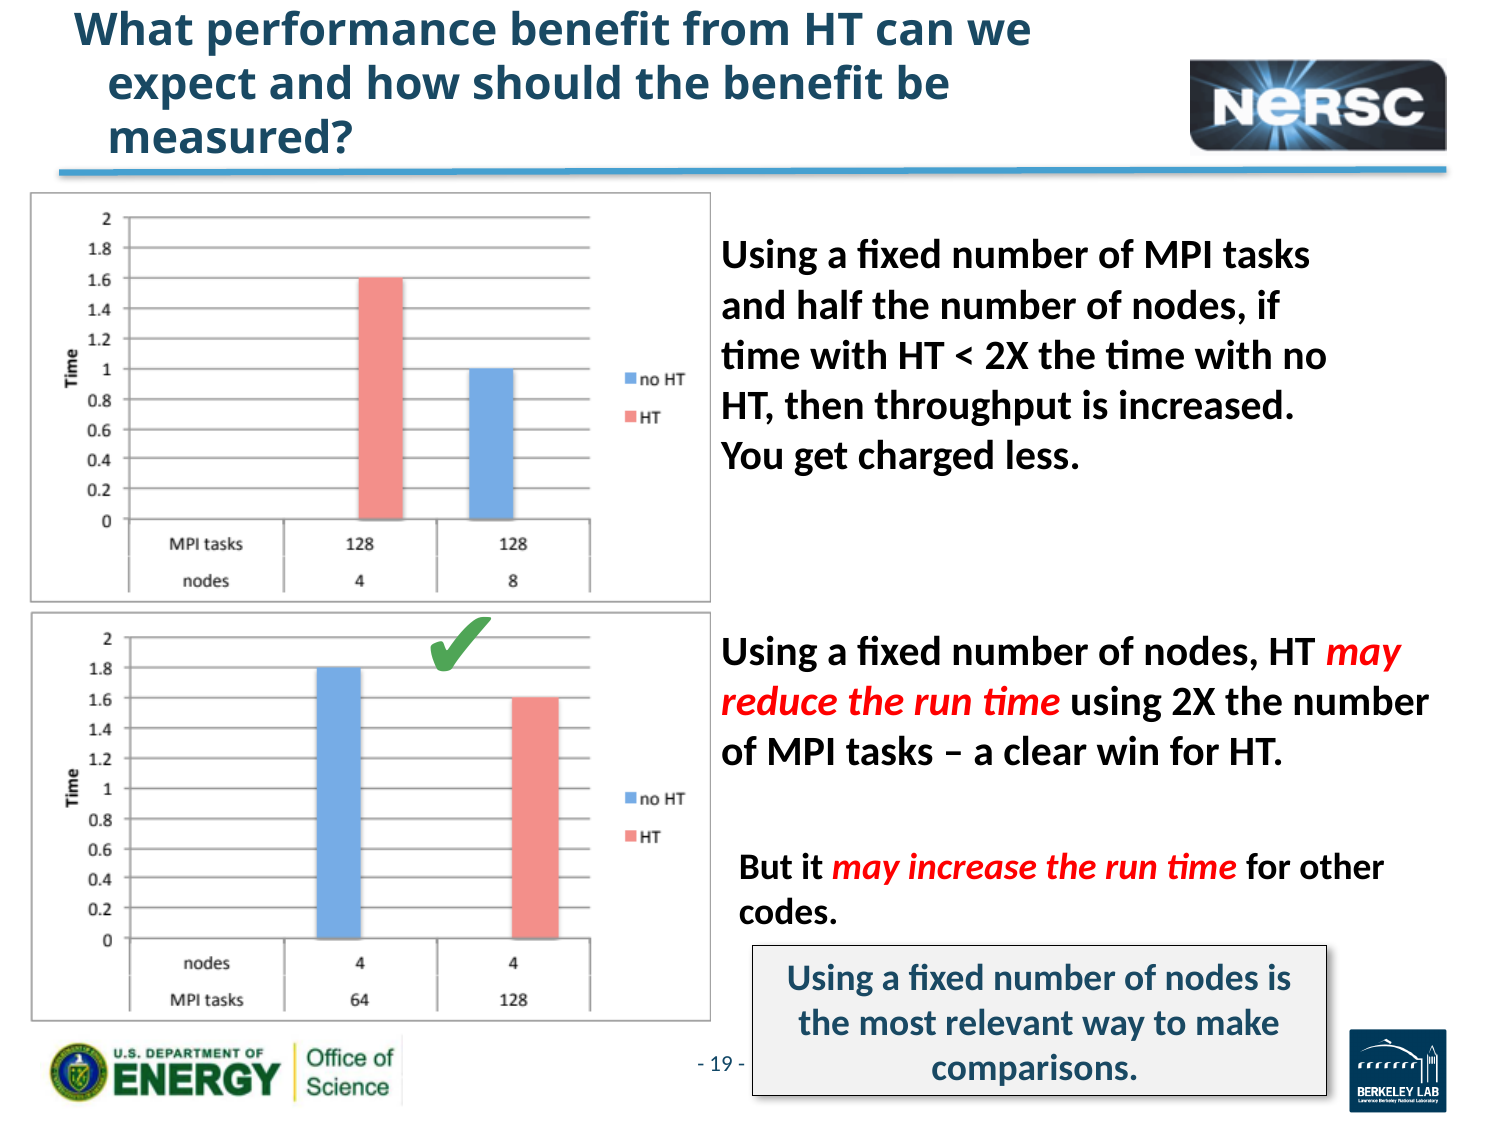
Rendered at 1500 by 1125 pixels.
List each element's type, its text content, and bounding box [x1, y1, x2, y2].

picture [1190, 58, 1447, 156]
text_box Using a fixed number of MPI tasks and half the number of nodes, if time with HT < 2X the time with no HT, then throughput is increased. You get charged less. [715, 219, 1374, 485]
picture [40, 1029, 403, 1113]
picture [1349, 1029, 1447, 1113]
text_box But it may increase the run time for other codes. [723, 835, 1410, 940]
title What performance benefit from HT can we expect and how should the benefit be measured? [59, 0, 1148, 163]
picture [29, 191, 712, 603]
slide_number - 19 - [645, 1032, 798, 1093]
picture [29, 610, 712, 1022]
text_box Using a fixed number of nodes is the most relevant way to make comparisons. [752, 945, 1327, 1096]
text_box Using a fixed number of nodes, HT may reduce the run time using 2X the number of MPI tasks – a clear win for HT. [716, 616, 1447, 832]
